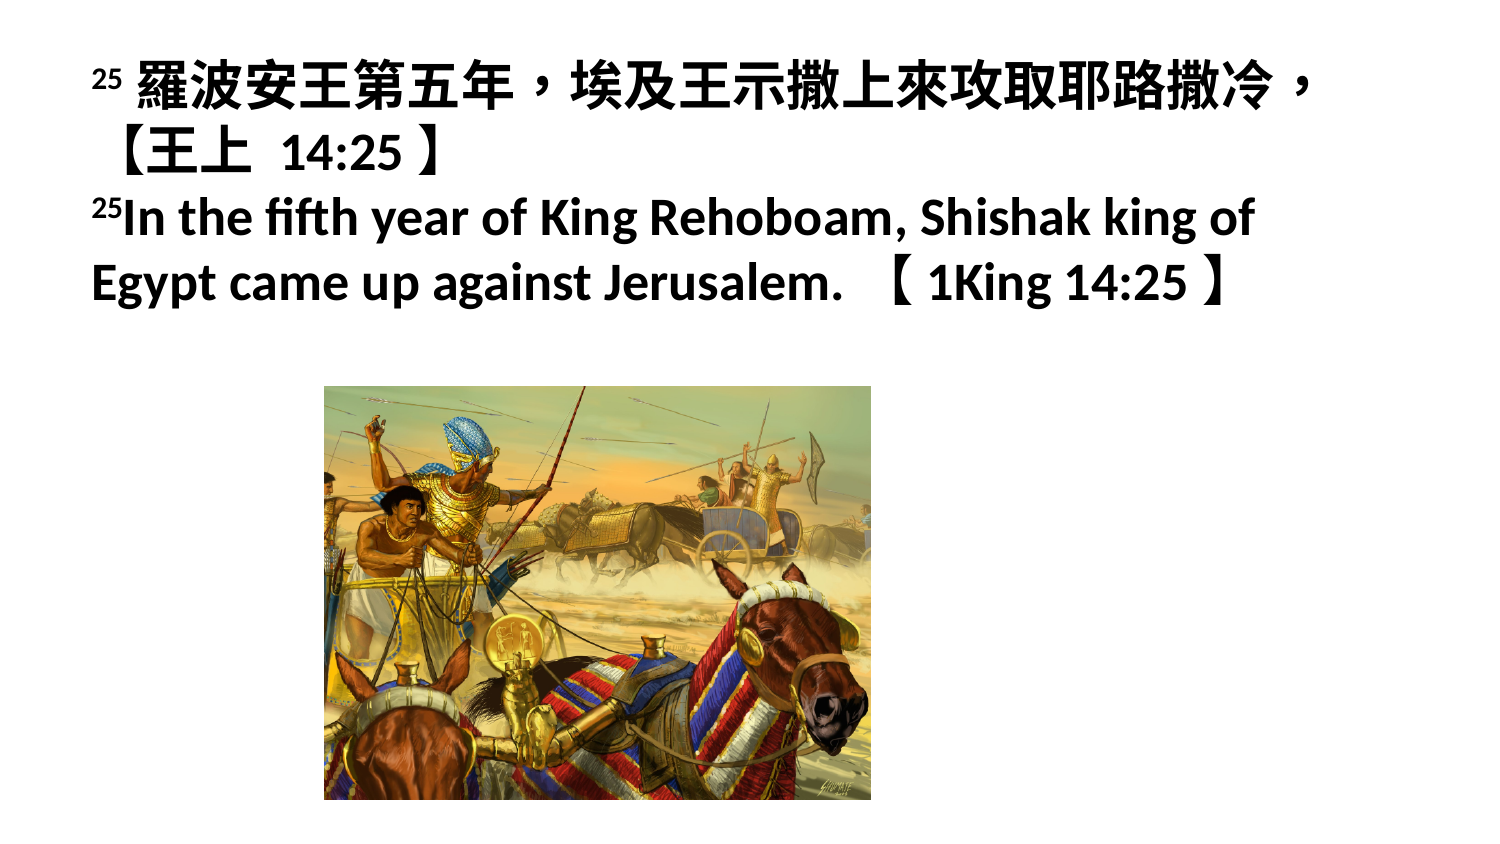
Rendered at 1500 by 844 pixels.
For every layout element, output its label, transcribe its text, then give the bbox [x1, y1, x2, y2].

picture [324, 386, 871, 801]
text_box 25羅波安王第五年，埃及王示撒上來攻取耶路撒冷，【王上 14:25】 25In the fifth year of King Rehoboam, Shishak king of Egypt came up against Jerusalem.【1King 14:25】 [76, 43, 1341, 319]
